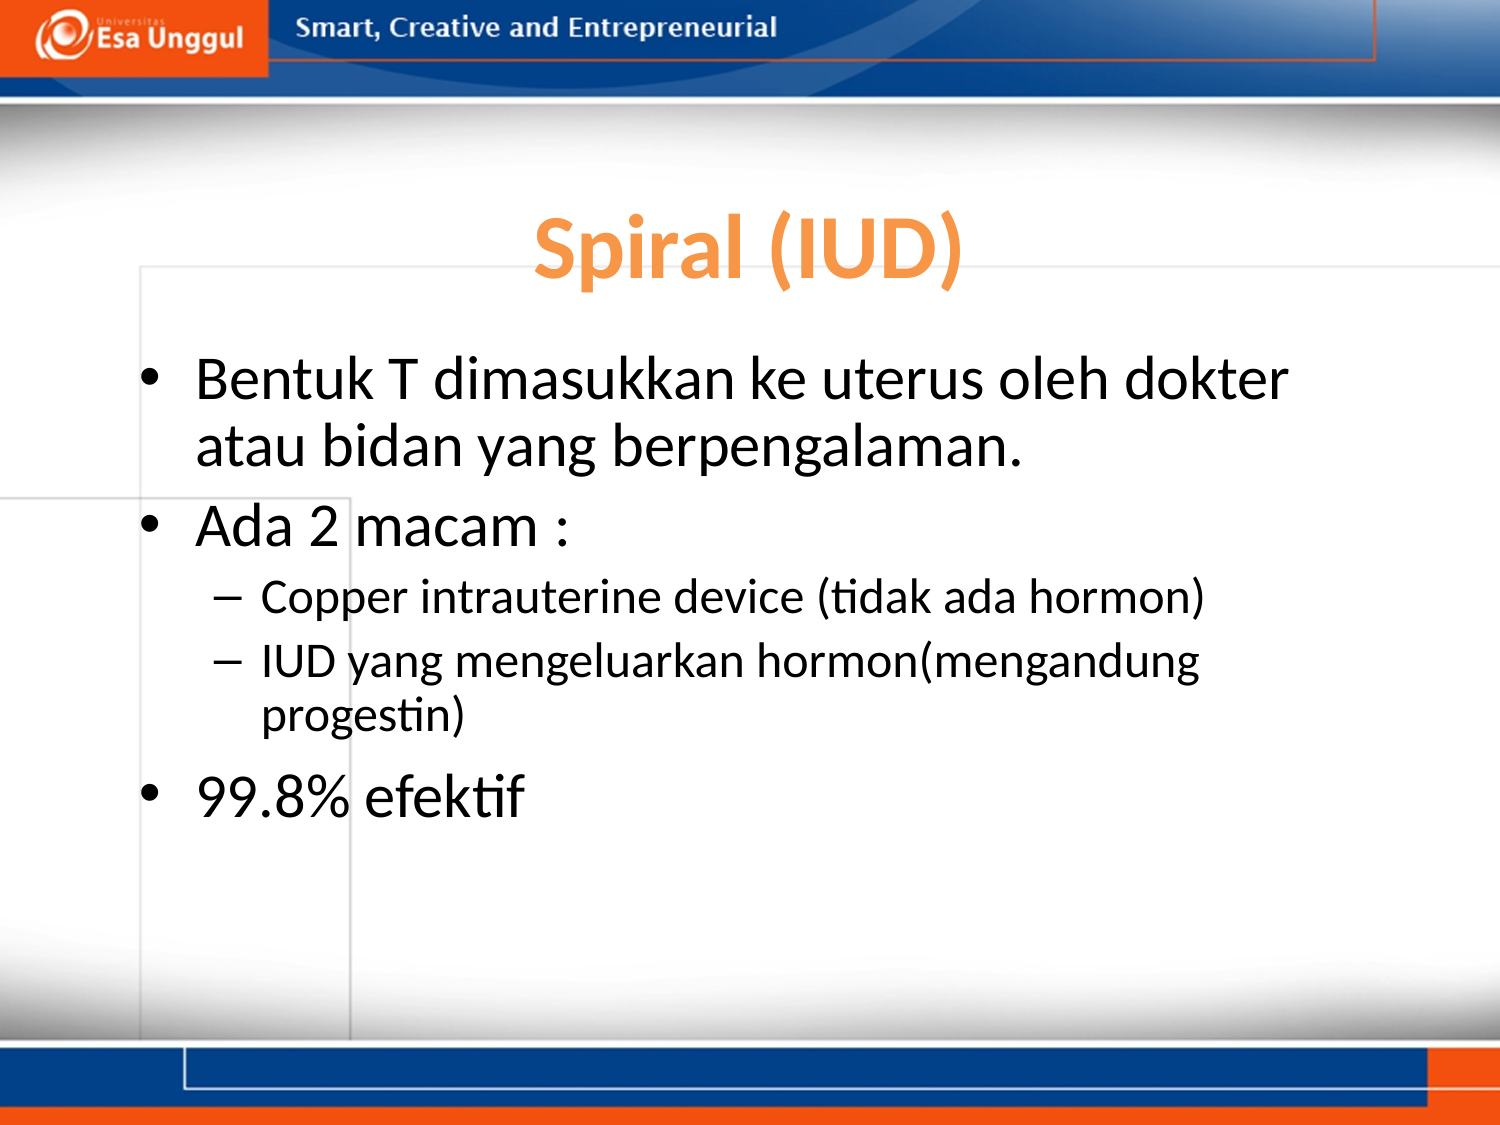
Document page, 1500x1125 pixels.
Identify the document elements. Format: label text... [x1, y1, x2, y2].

picture [0, 0, 1500, 1125]
list Bentuk T dimasukkan ke uterus oleh dokter atau bidan yang berpengalaman. Ada 2 macam : Copper intrauterine device (tidak ada hormon) IUD yang mengeluarkan hormon(mengandung progestin) 99.8% efektif [123, 338, 1424, 988]
title Spiral (IUD) [76, 172, 1424, 311]
